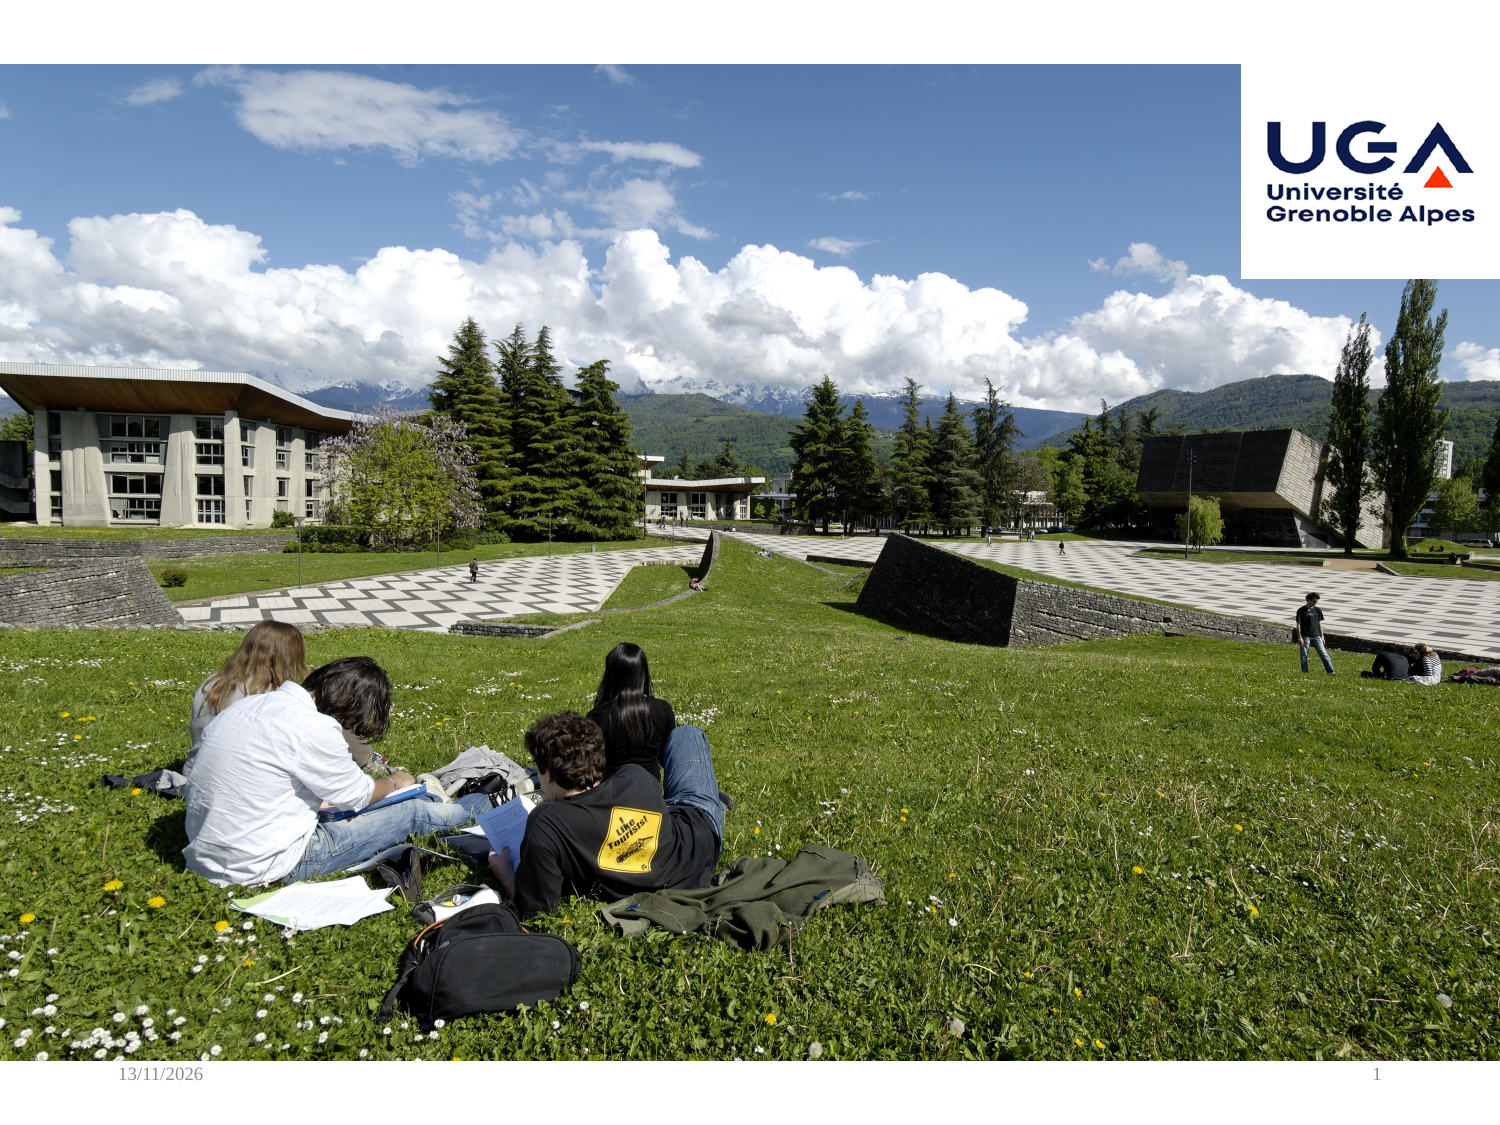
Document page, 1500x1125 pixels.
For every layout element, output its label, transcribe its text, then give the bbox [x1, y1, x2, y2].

slide_number 1 [1059, 1061, 1397, 1103]
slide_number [103, 1061, 441, 1103]
picture [0, 64, 1500, 1061]
